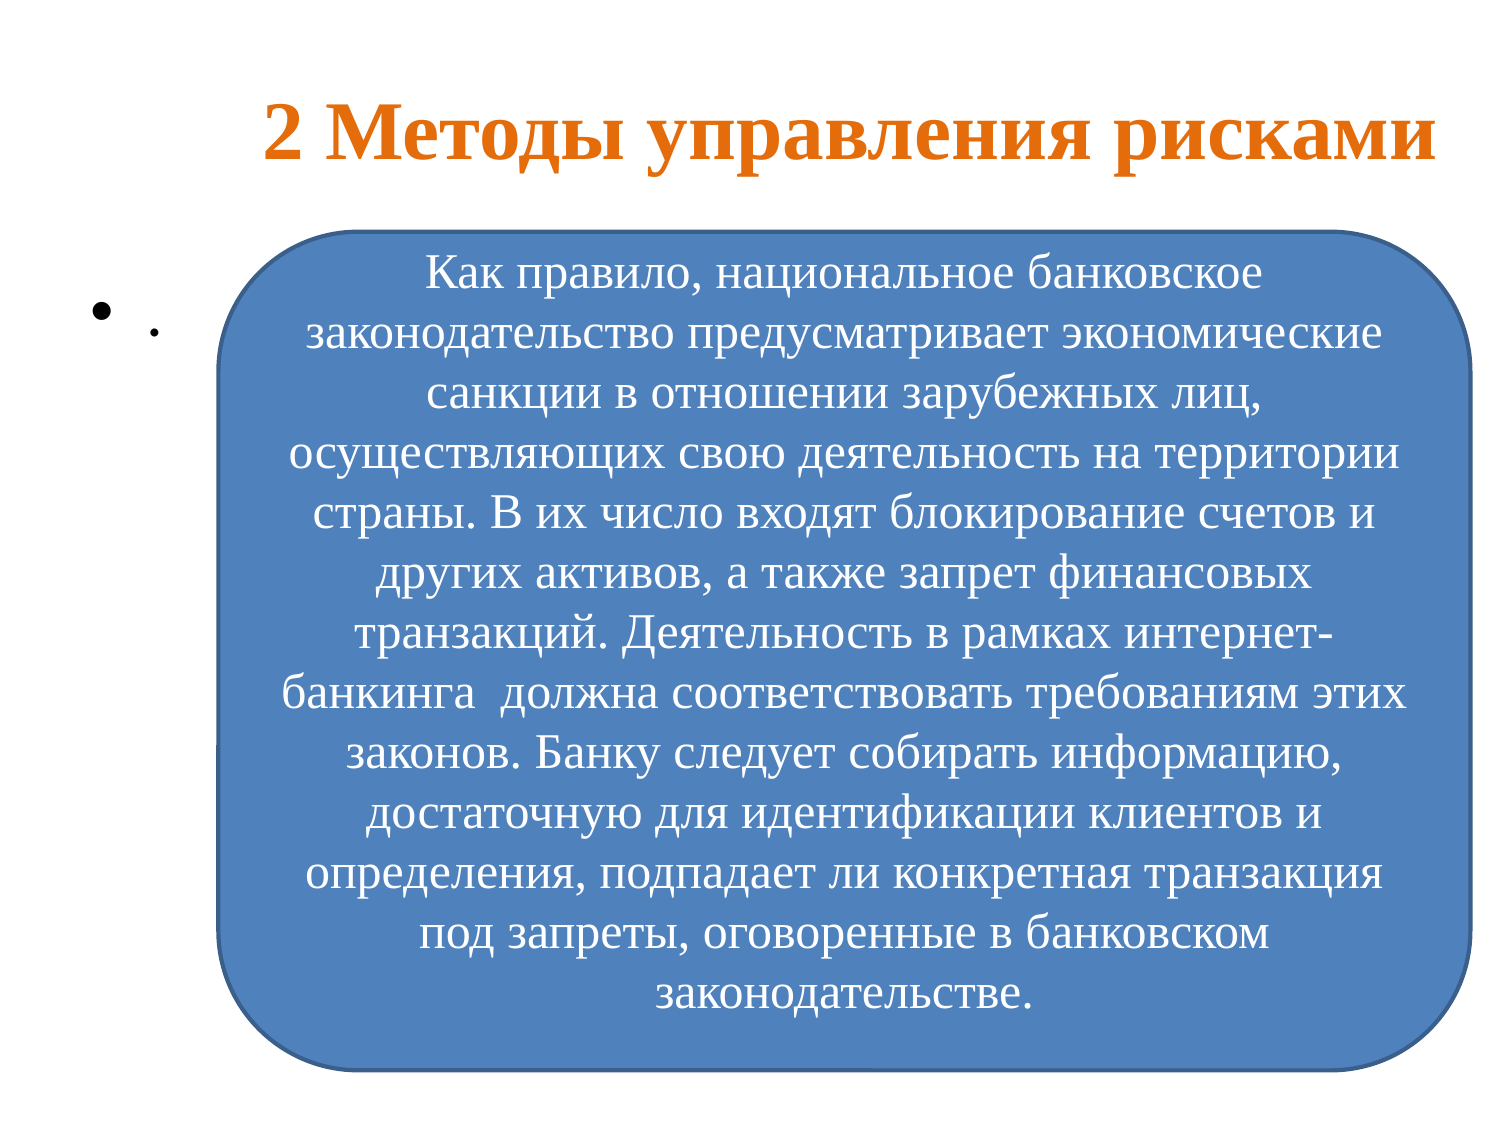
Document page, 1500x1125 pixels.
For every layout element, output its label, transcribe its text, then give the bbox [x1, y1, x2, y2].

title 2 Методы управления рисками [235, 45, 1466, 209]
list . [75, 262, 266, 1005]
text_box Как правило, национальное банковское законодательство предусматривает экономические санкции в отношении зарубежных лиц, осуществляющих свою деятельность на территории страны. В их число входят блокирование счетов и других активов, а также запрет финансовых транзакций. Деятельность в рамках интернет-банкинга должна соответствовать требованиям этих законов. Банку следует собирать информацию, достаточную для идентификации клиентов и определения, подпадает ли конкретная транзакция под запреты, оговоренные в банковском законодательстве. [216, 229, 1473, 1073]
